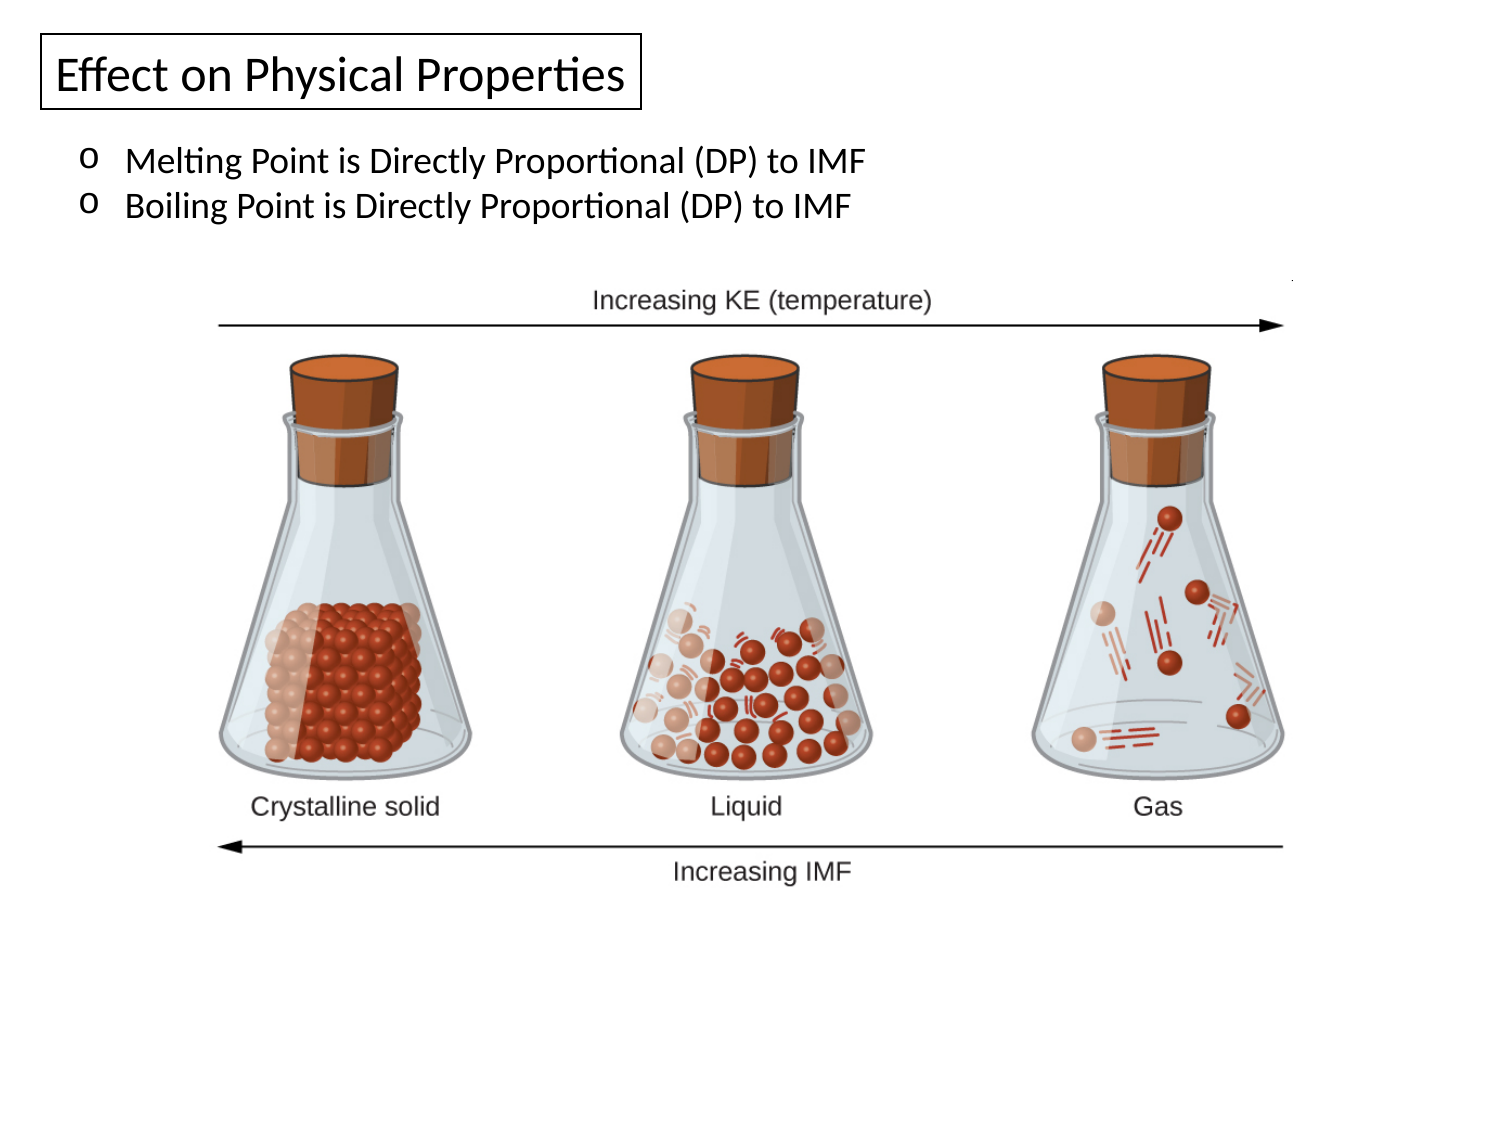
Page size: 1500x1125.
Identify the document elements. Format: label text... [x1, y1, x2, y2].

text_box Melting Point is Directly Proportional (DP) to IMF Boiling Point is Directly Proportional (DP) to IMF [63, 129, 882, 234]
picture [209, 280, 1293, 895]
text_box Effect on Physical Properties [40, 33, 642, 110]
